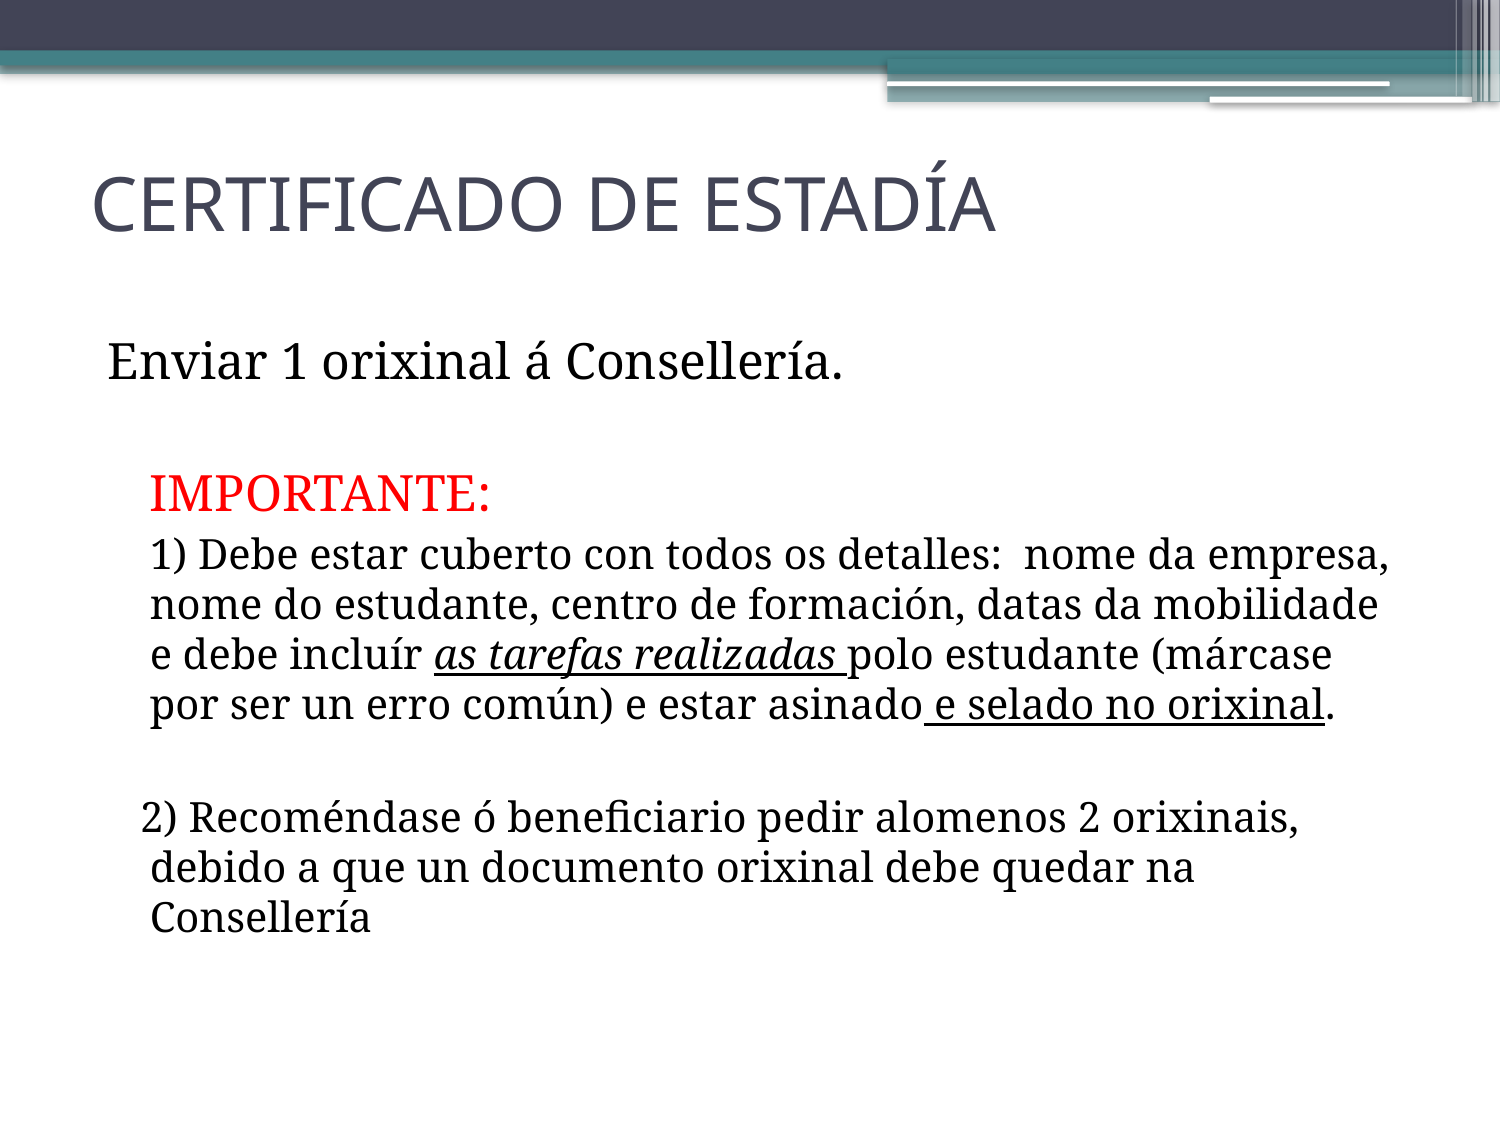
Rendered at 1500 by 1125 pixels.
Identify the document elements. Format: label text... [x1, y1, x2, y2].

title CERTIFICADO DE ESTADÍA [74, 113, 1426, 255]
list Enviar 1 orixinal á Consellería. IMPORTANTE: 1) Debe estar cuberto con todos os detalles: nome da empresa, nome do estudante, centro de formación, datas da mobilidade e debe incluír as tarefas realizadas polo estudante (márcase por ser un erro común) e estar asinado e selado no orixinal. 2) Recoméndase ó beneficiario pedir alomenos 2 orixinais, debido a que un documento orixinal debe quedar na Consellería [74, 255, 1426, 1079]
